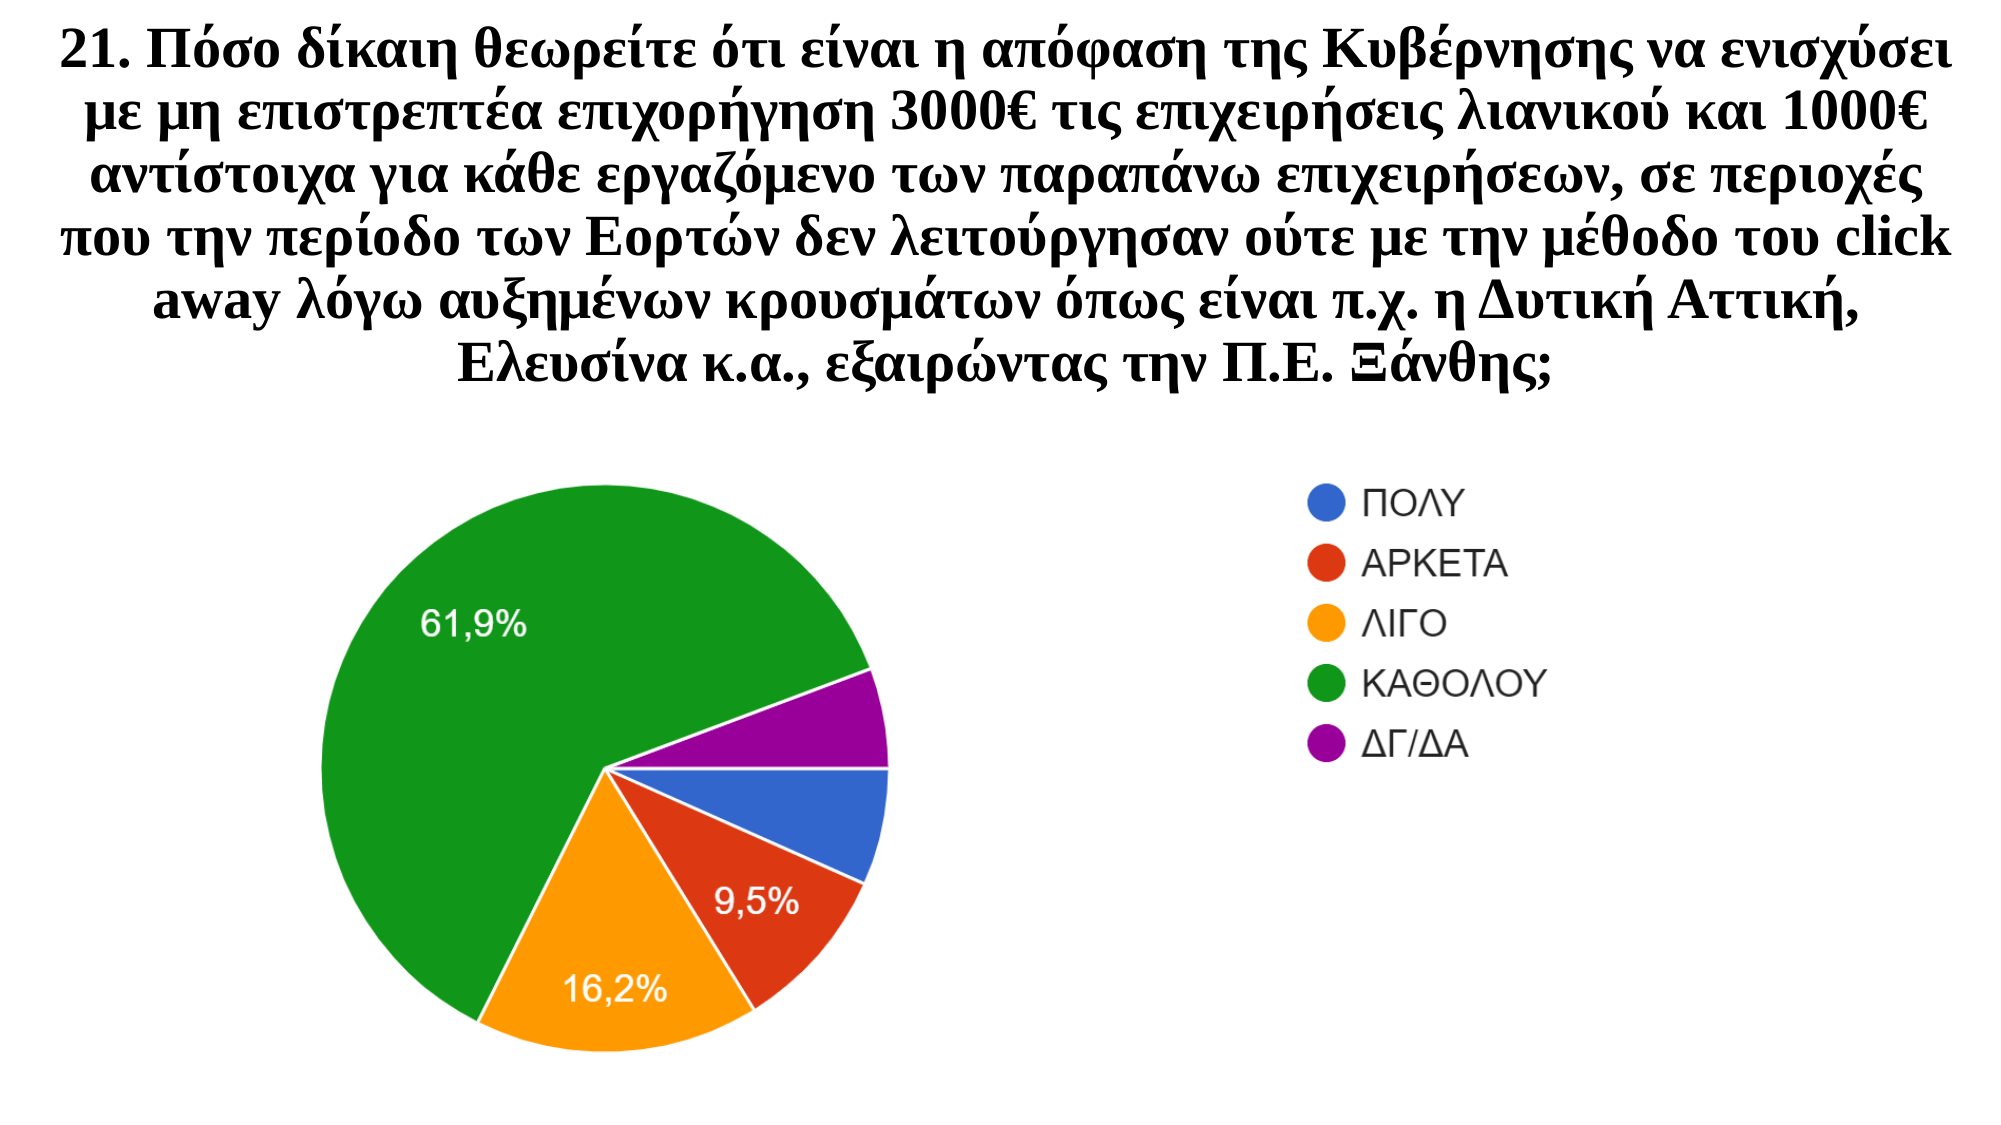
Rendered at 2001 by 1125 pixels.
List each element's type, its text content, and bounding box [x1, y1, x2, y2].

title 21. Πόσο δίκαιη θεωρείτε ότι είναι η απόφαση της Κυβέρνησης να ενισχύσει με μη επιστρεπτέα επιχορήγηση 3000€ τις επιχειρήσεις λιανικού και 1000€ αντίστοιχα για κάθε εργαζόμενο των παραπάνω επιχειρήσεων, σε περιοχές που την περίοδο των Εορτών δεν λειτούργησαν ούτε με την μέθοδο του click away λόγω αυξημένων κρουσμάτων όπως είναι π.χ. η Δυτική Αττική, Ελευσίνα κ.α., εξαιρώντας την Π.Ε. Ξάνθης; [39, 26, 1974, 386]
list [180, 454, 1819, 1099]
